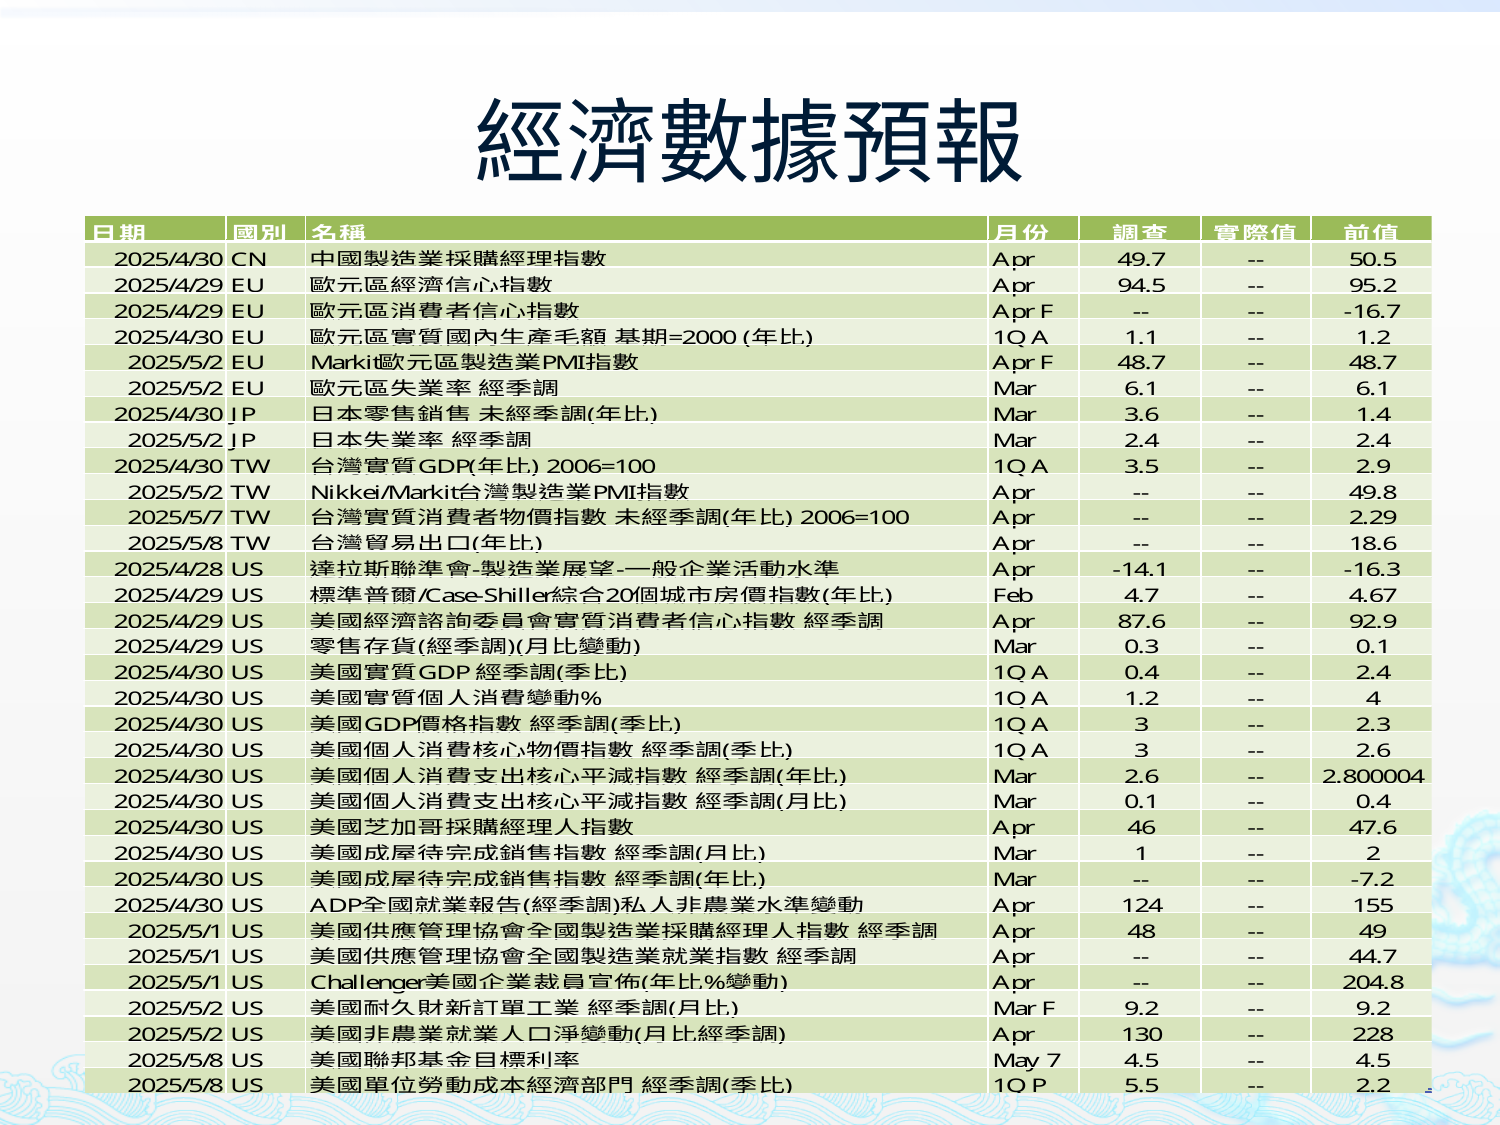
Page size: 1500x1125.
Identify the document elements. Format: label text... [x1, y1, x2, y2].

title 經濟數據預報 [75, 45, 1425, 233]
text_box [82, 214, 1434, 1095]
